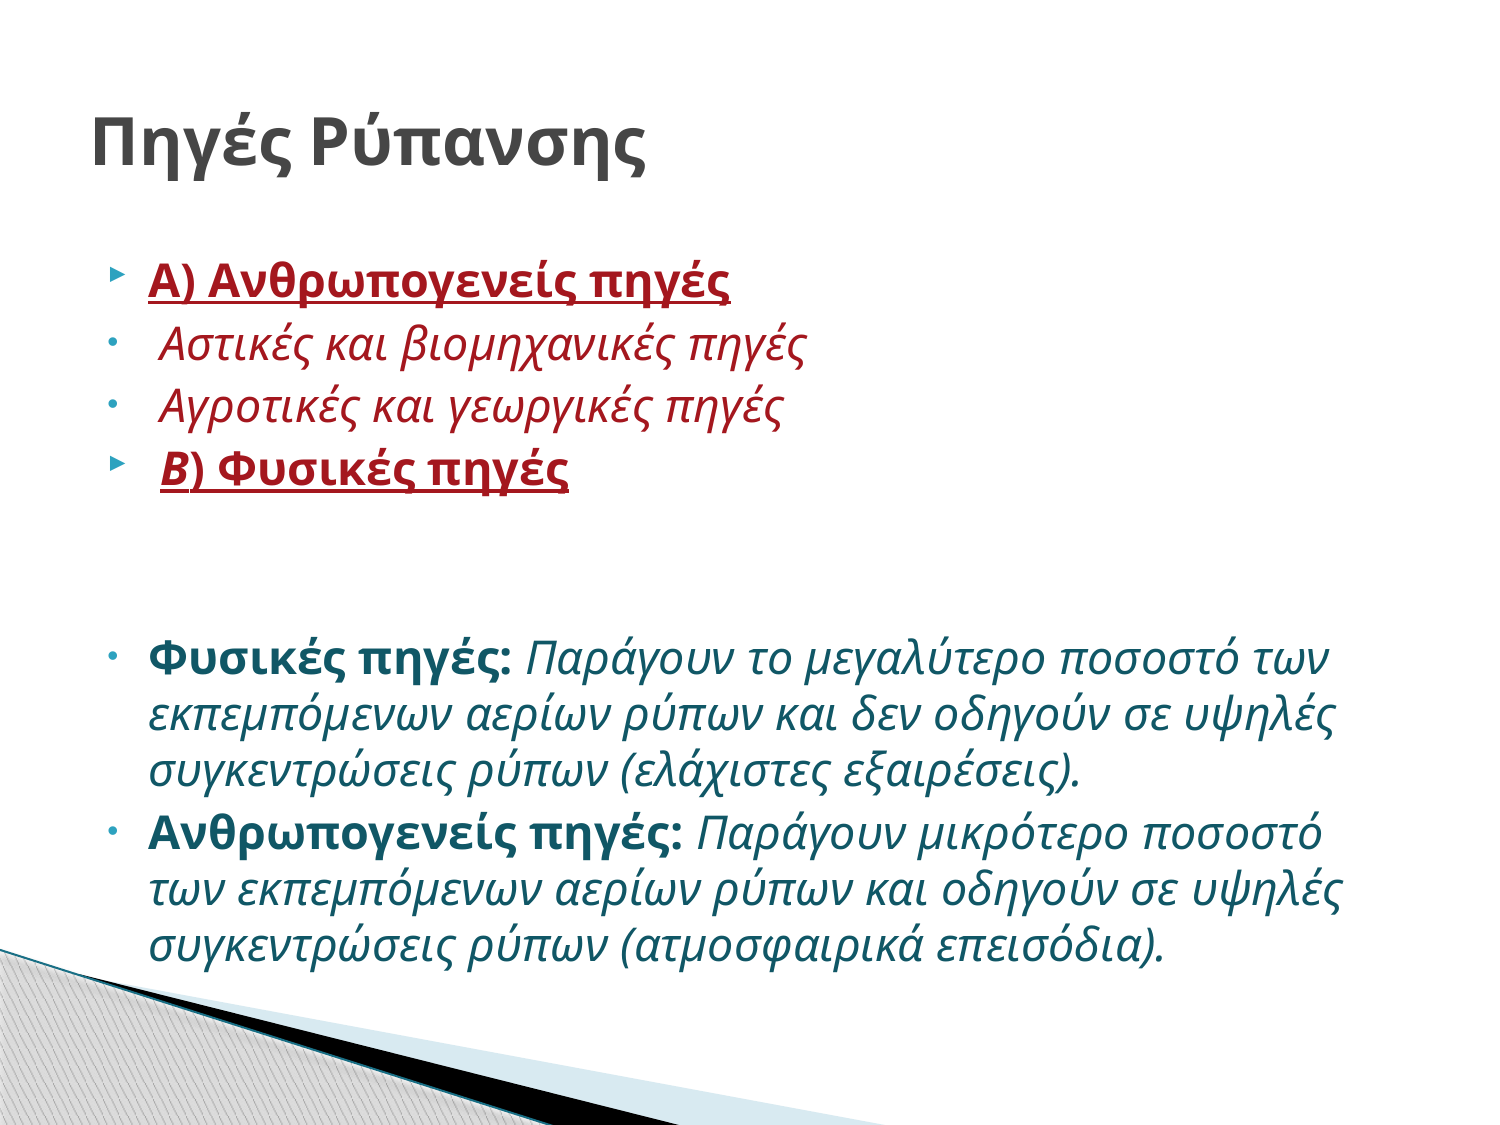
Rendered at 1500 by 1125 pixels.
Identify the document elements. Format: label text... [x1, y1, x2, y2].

list Α) Ανθρωπογενείς πηγές Αστικές και βιομηχανικές πηγές Αγροτικές και γεωργικές πηγές Β) Φυσικές πηγές Φυσικές πηγές: Παράγουν το μεγαλύτερο ποσοστό των εκπεμπόμενων αερίων ρύπων και δεν οδηγούν σε υψηλές συγκεντρώσεις ρύπων (ελάχιστες εξαιρέσεις). Ανθρωπογενείς πηγές: Παράγουν μικρότερο ποσοστό των εκπεμπόμενων αερίων ρύπων και οδηγούν σε υψηλές συγκεντρώσεις ρύπων (ατμοσφαιρικά επεισόδια). [75, 243, 1425, 986]
title Πηγές Ρύπανσης [75, 45, 1425, 233]
